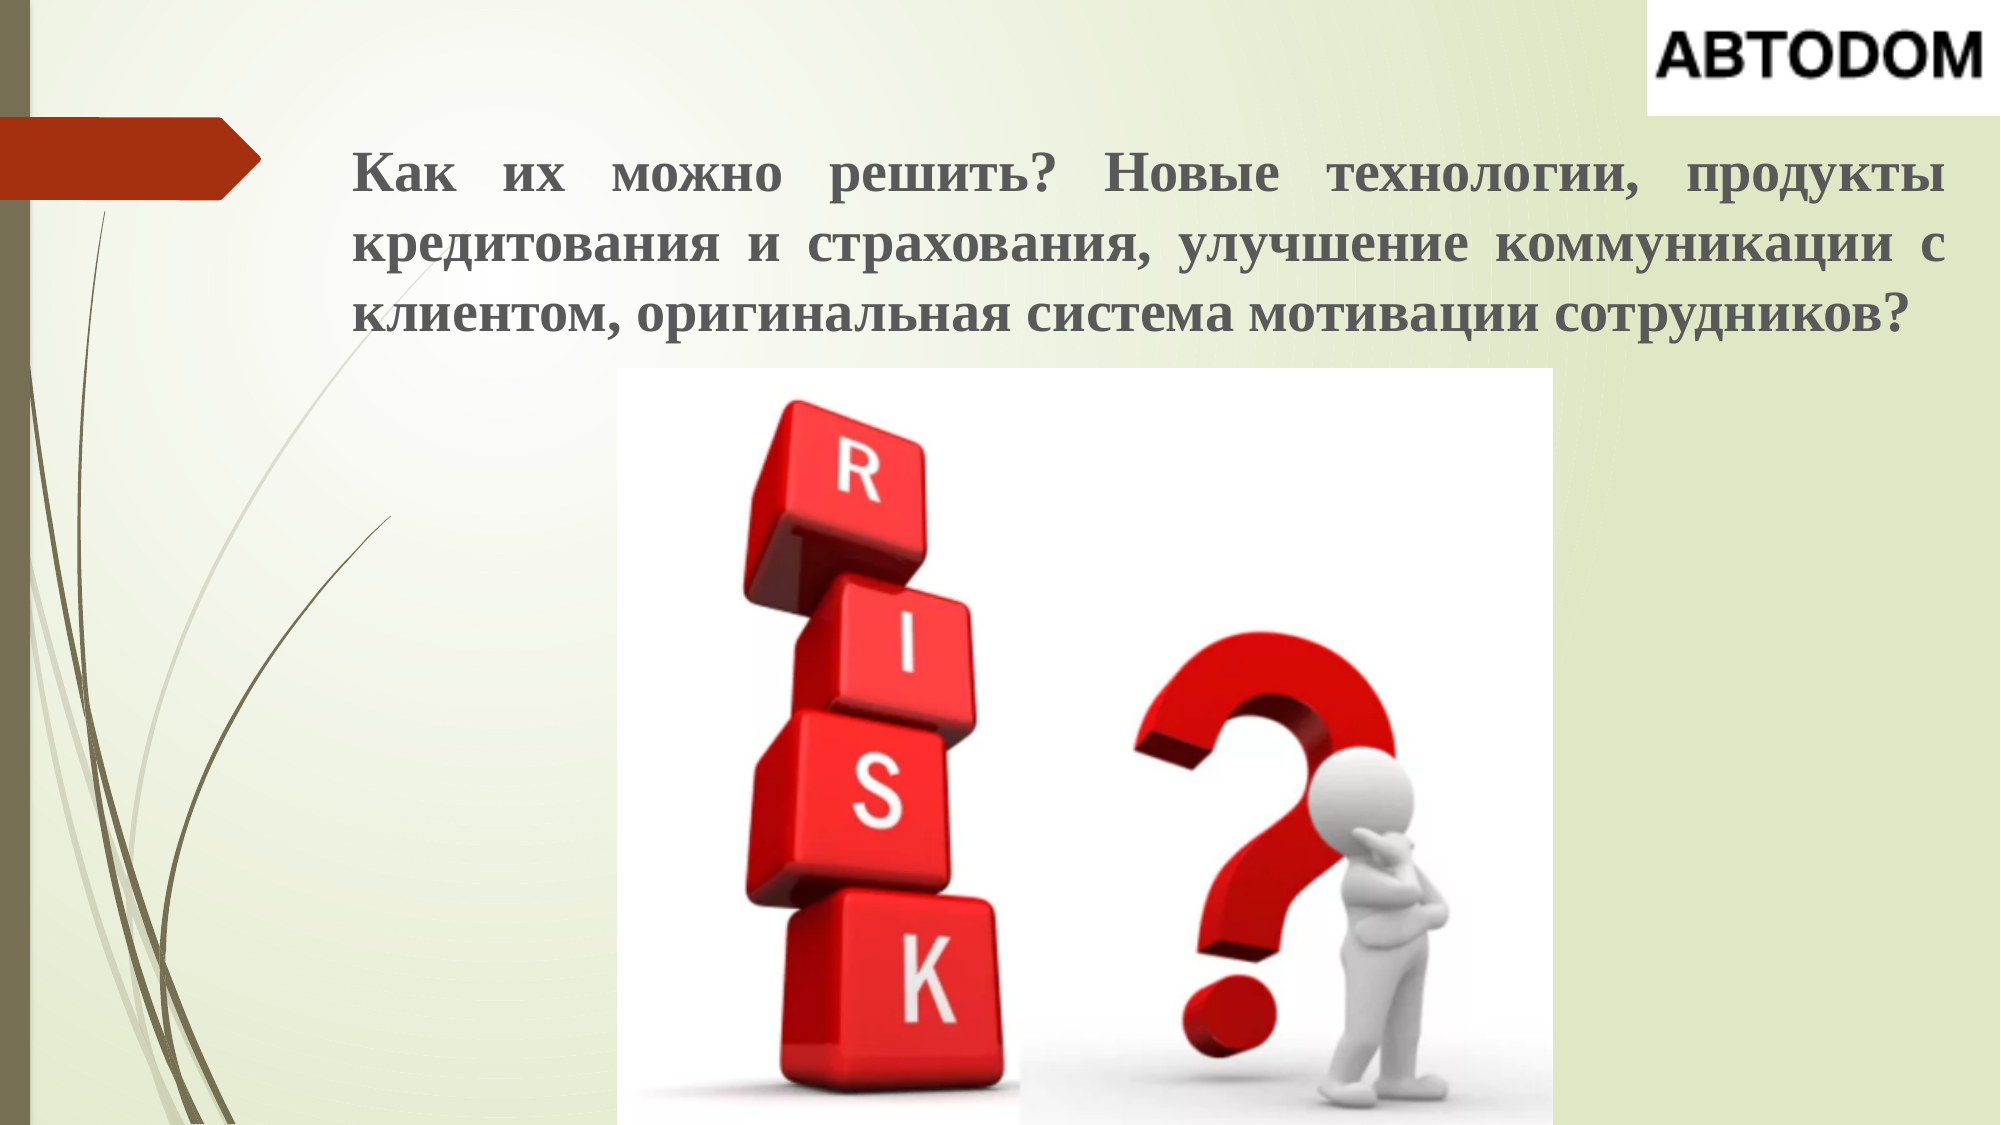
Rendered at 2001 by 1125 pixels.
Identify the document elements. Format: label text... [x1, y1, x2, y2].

text_box Как их можно решить? Новые технологии, продукты кредитования и страхования, улучшение коммуникации с клиентом, оригинальная система мотивации сотрудников? [338, 125, 1962, 351]
picture [617, 368, 1553, 1125]
picture [1646, 0, 2000, 117]
